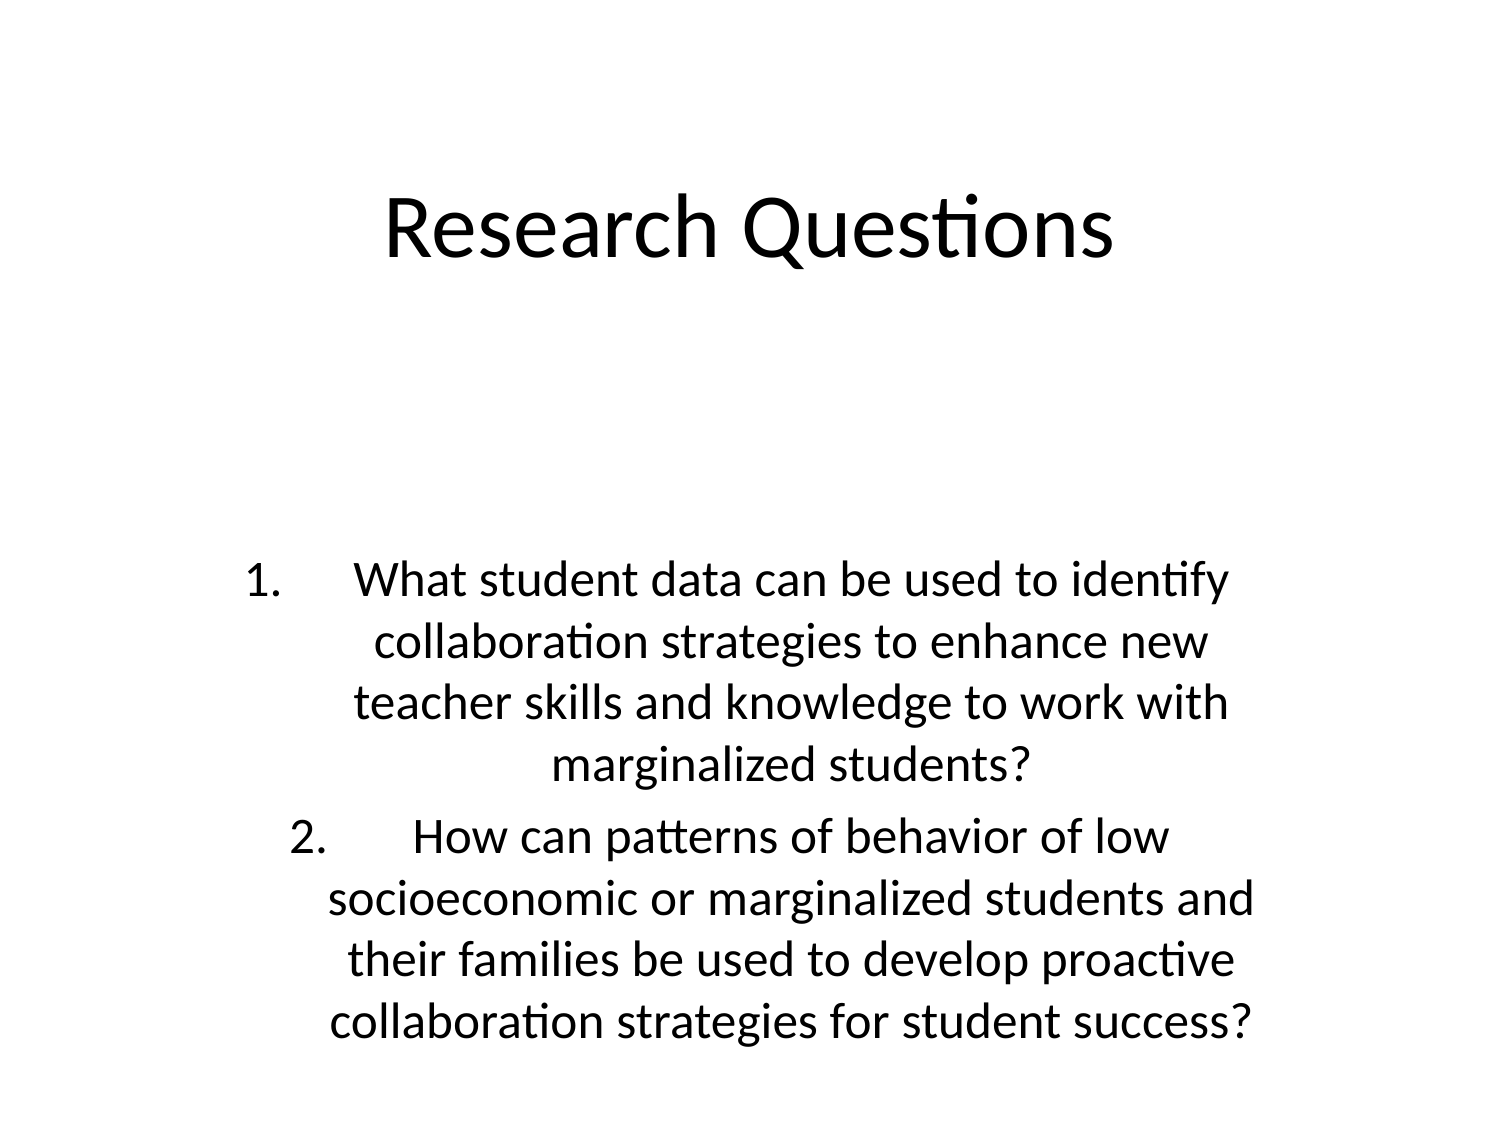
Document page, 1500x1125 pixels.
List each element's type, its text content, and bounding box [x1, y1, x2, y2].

title Research Questions [112, 99, 1388, 342]
subtitle What student data can be used to identify collaboration strategies to enhance new teacher skills and knowledge to work with marginalized students? How can patterns of behavior of low socioeconomic or marginalized students and their families be used to develop proactive collaboration strategies for student success? [225, 537, 1275, 1075]
